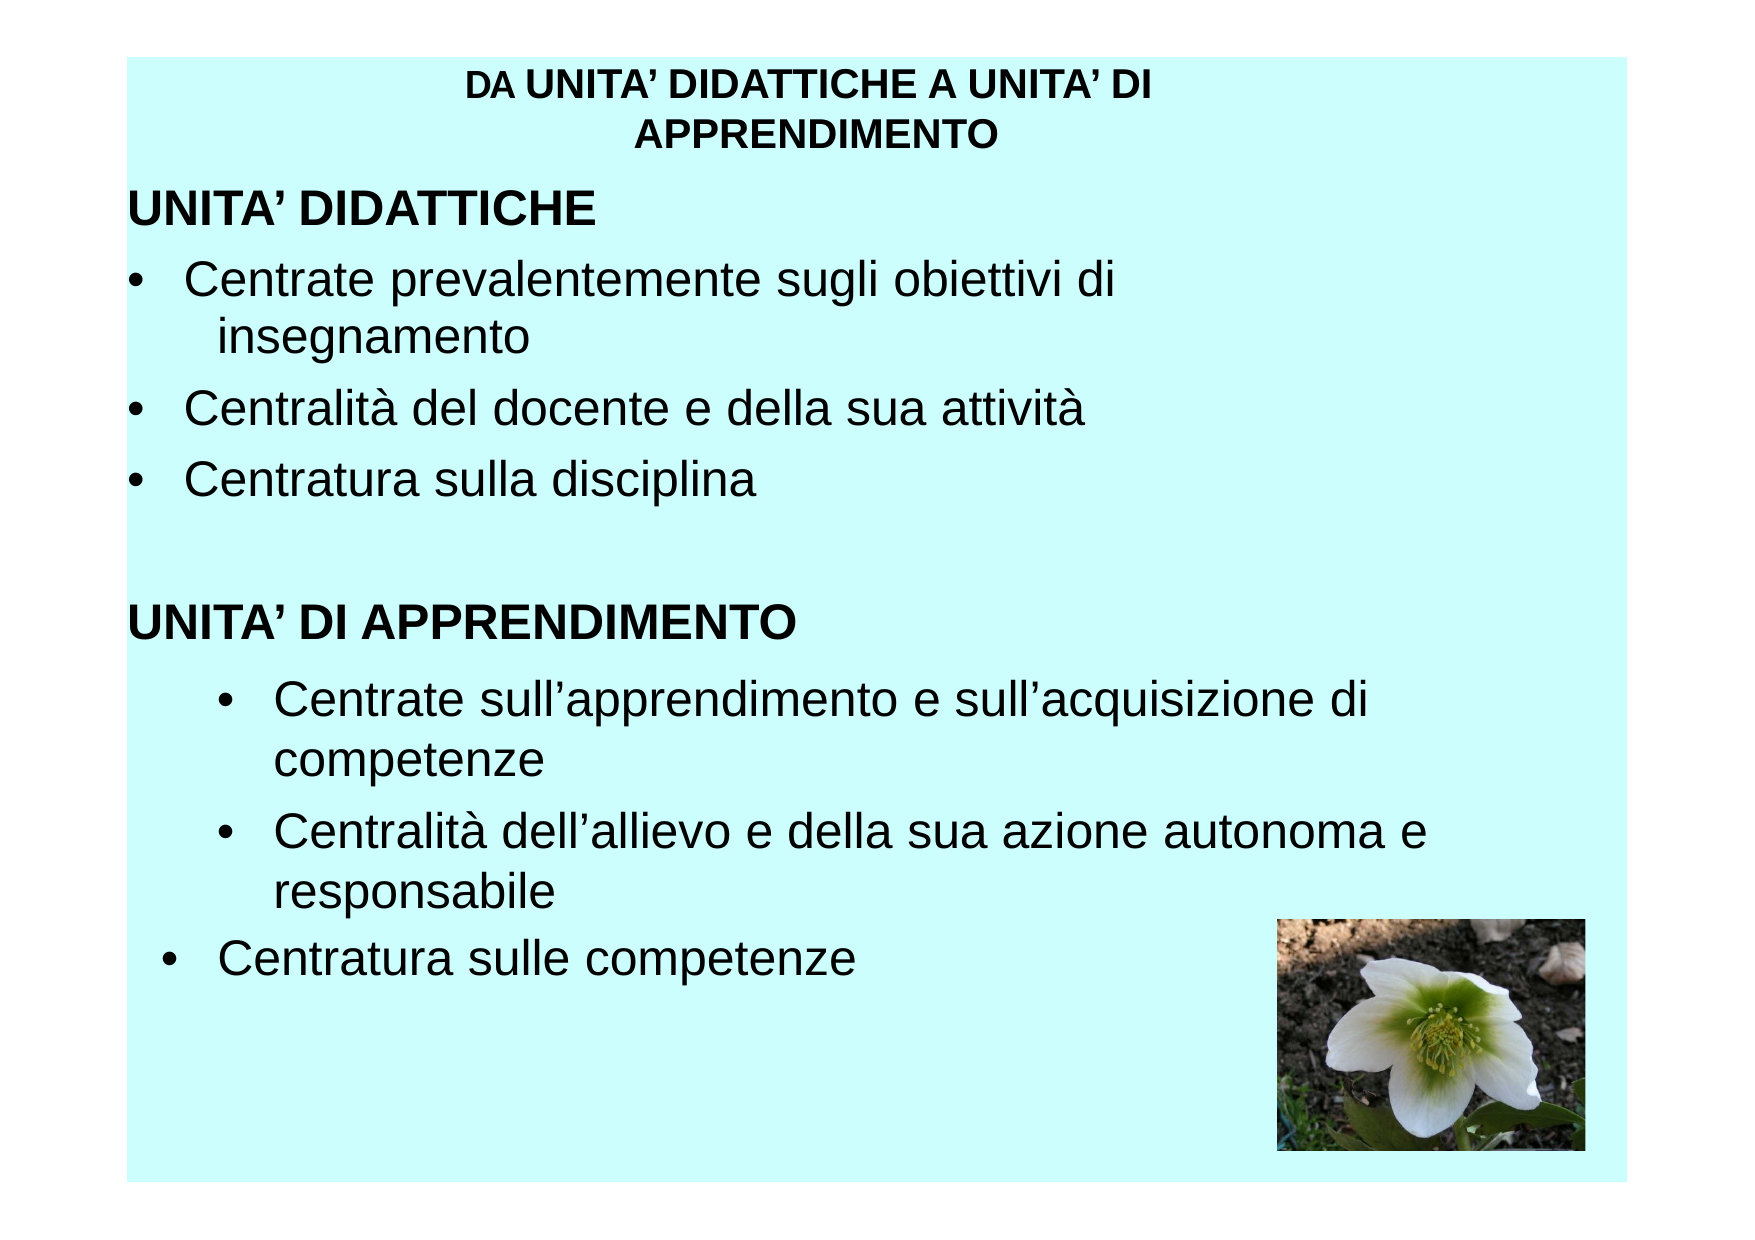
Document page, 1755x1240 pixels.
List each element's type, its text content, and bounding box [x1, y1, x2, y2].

text_box DA UNITA’ DIDATTICHE A UNITA’ DI APPRENDIMENTO UNITA’ DIDATTICHE • Centrate prevalentemente sugli obiettivi di insegnamento • Centralità del docente e della sua attività • Centratura sulla disciplina UNITA’ DI APPRENDIMENTO • Centrate sull’apprendimento e sull’acquisizione di competenze • Centralità dell’allievo e della sua azione autonoma e responsabile • Centratura sulle competenze [127, 57, 1627, 1183]
